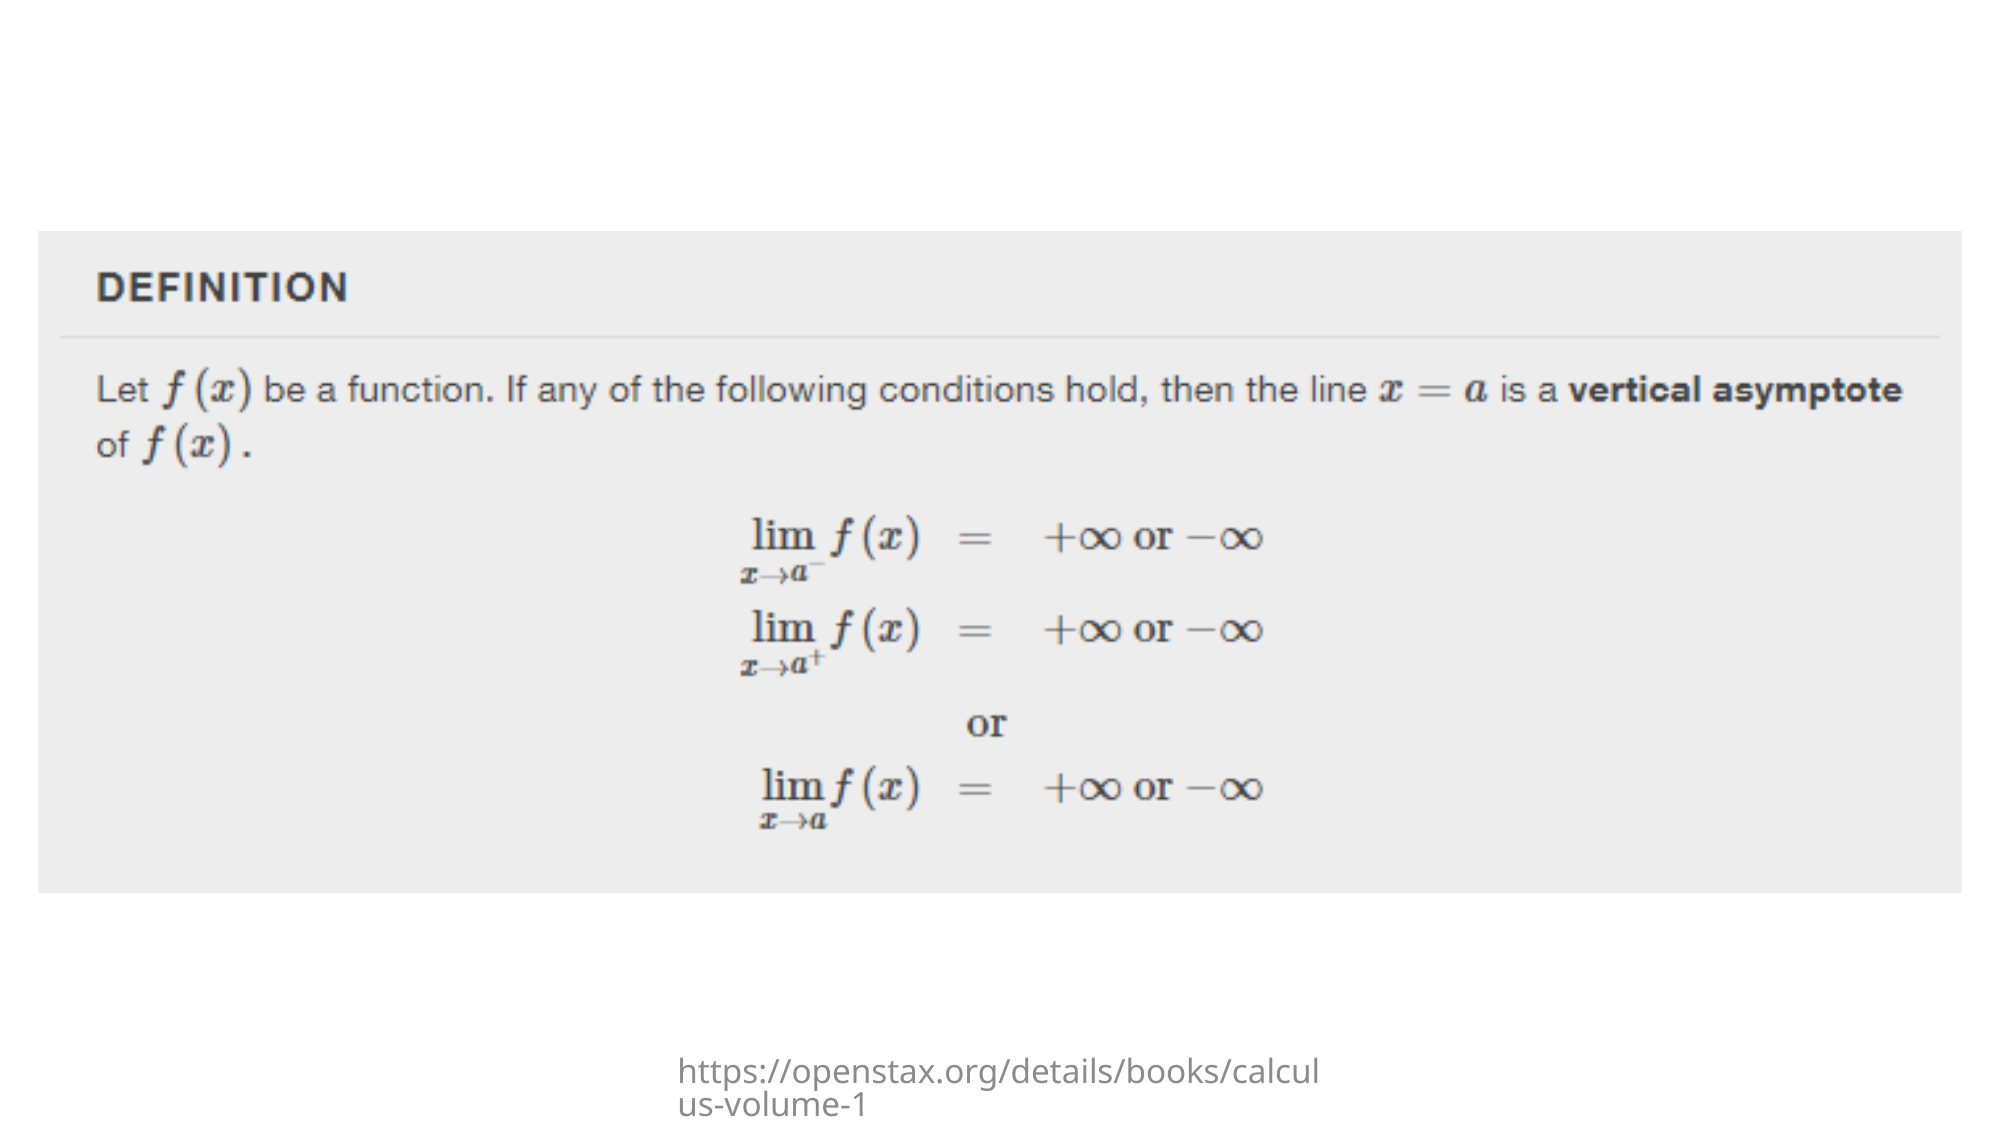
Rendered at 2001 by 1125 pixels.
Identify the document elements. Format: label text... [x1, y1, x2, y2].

footer https://openstax.org/details/books/calculus-volume-1 [662, 1042, 1338, 1103]
picture [38, 231, 1962, 894]
